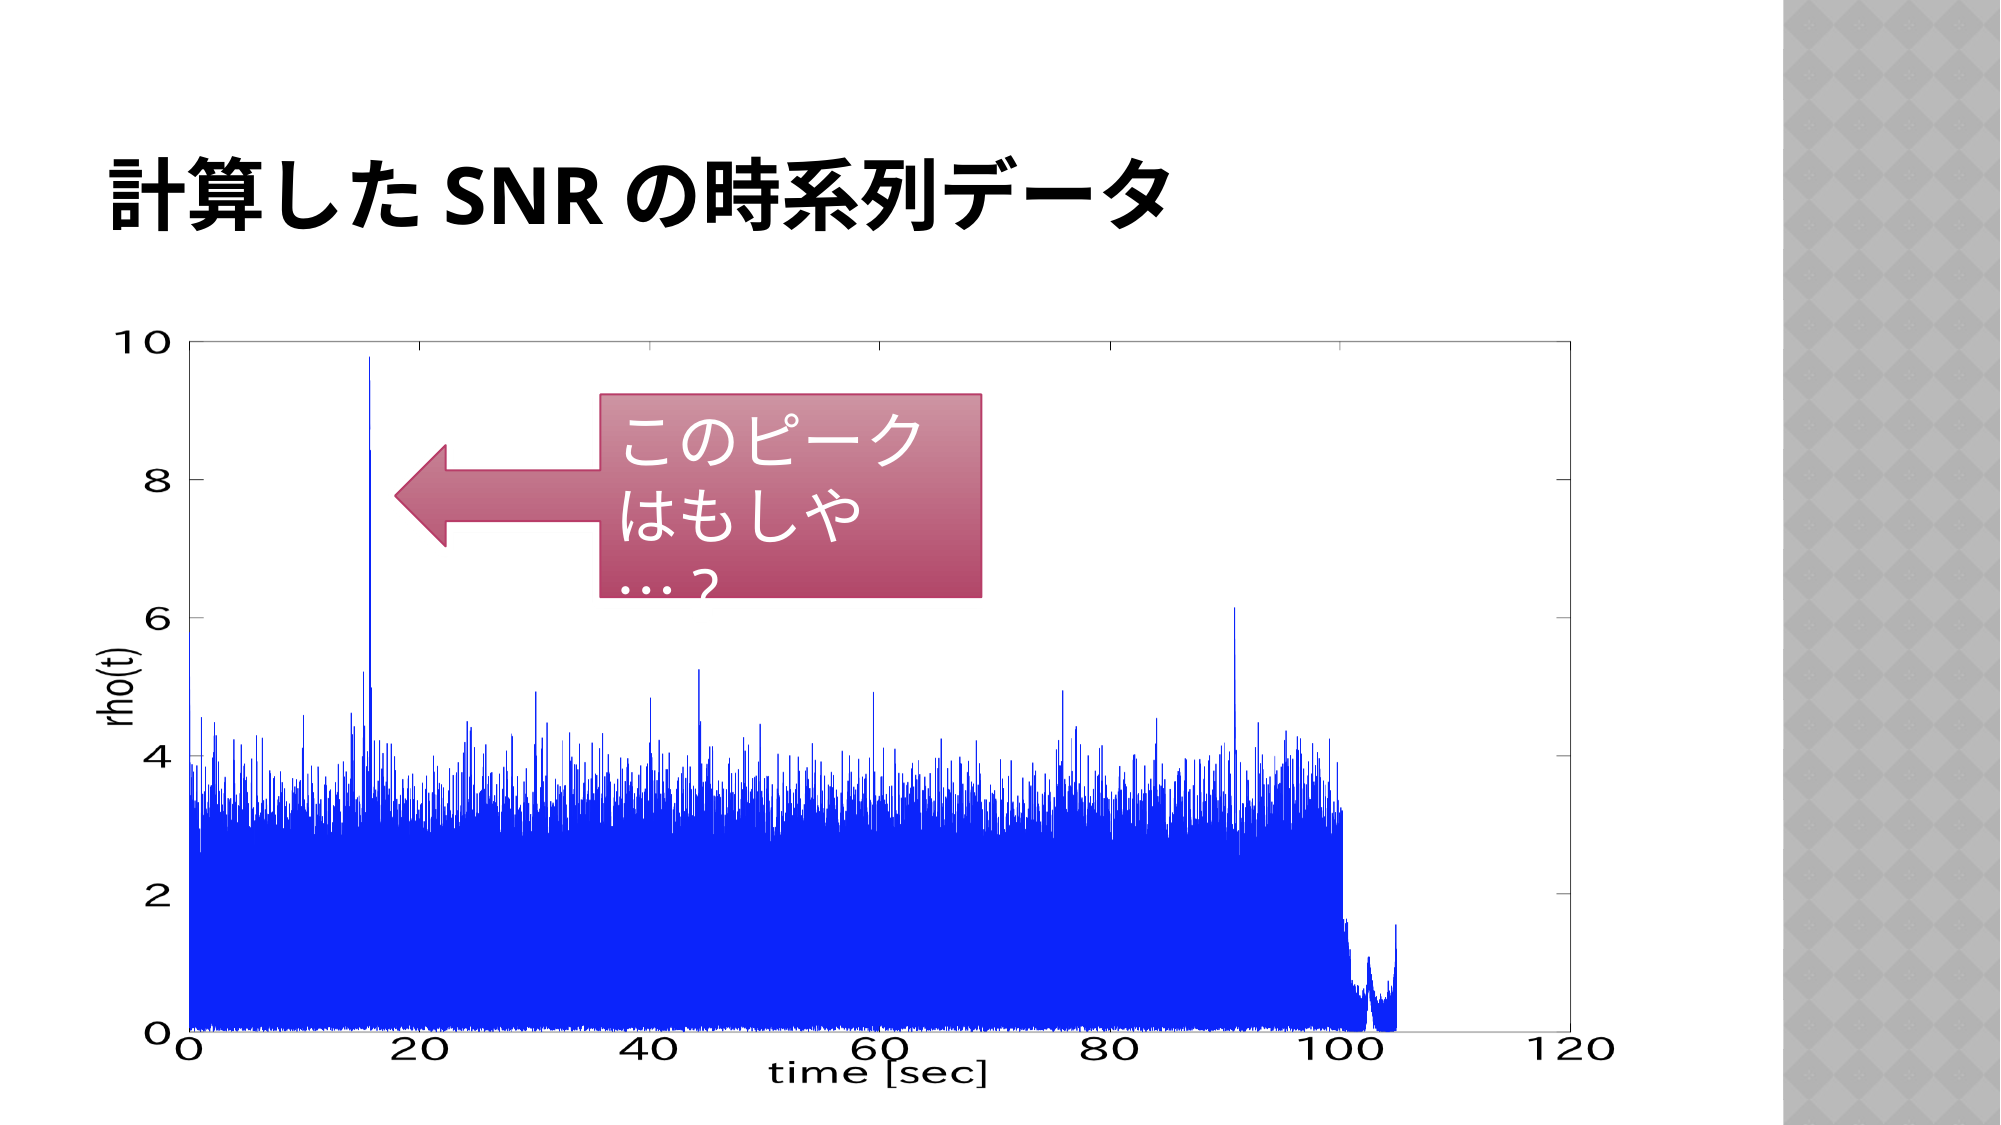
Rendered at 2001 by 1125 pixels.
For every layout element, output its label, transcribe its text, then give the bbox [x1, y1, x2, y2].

title 計算したSNRの時系列データ [99, 52, 1684, 219]
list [90, 219, 1684, 1094]
